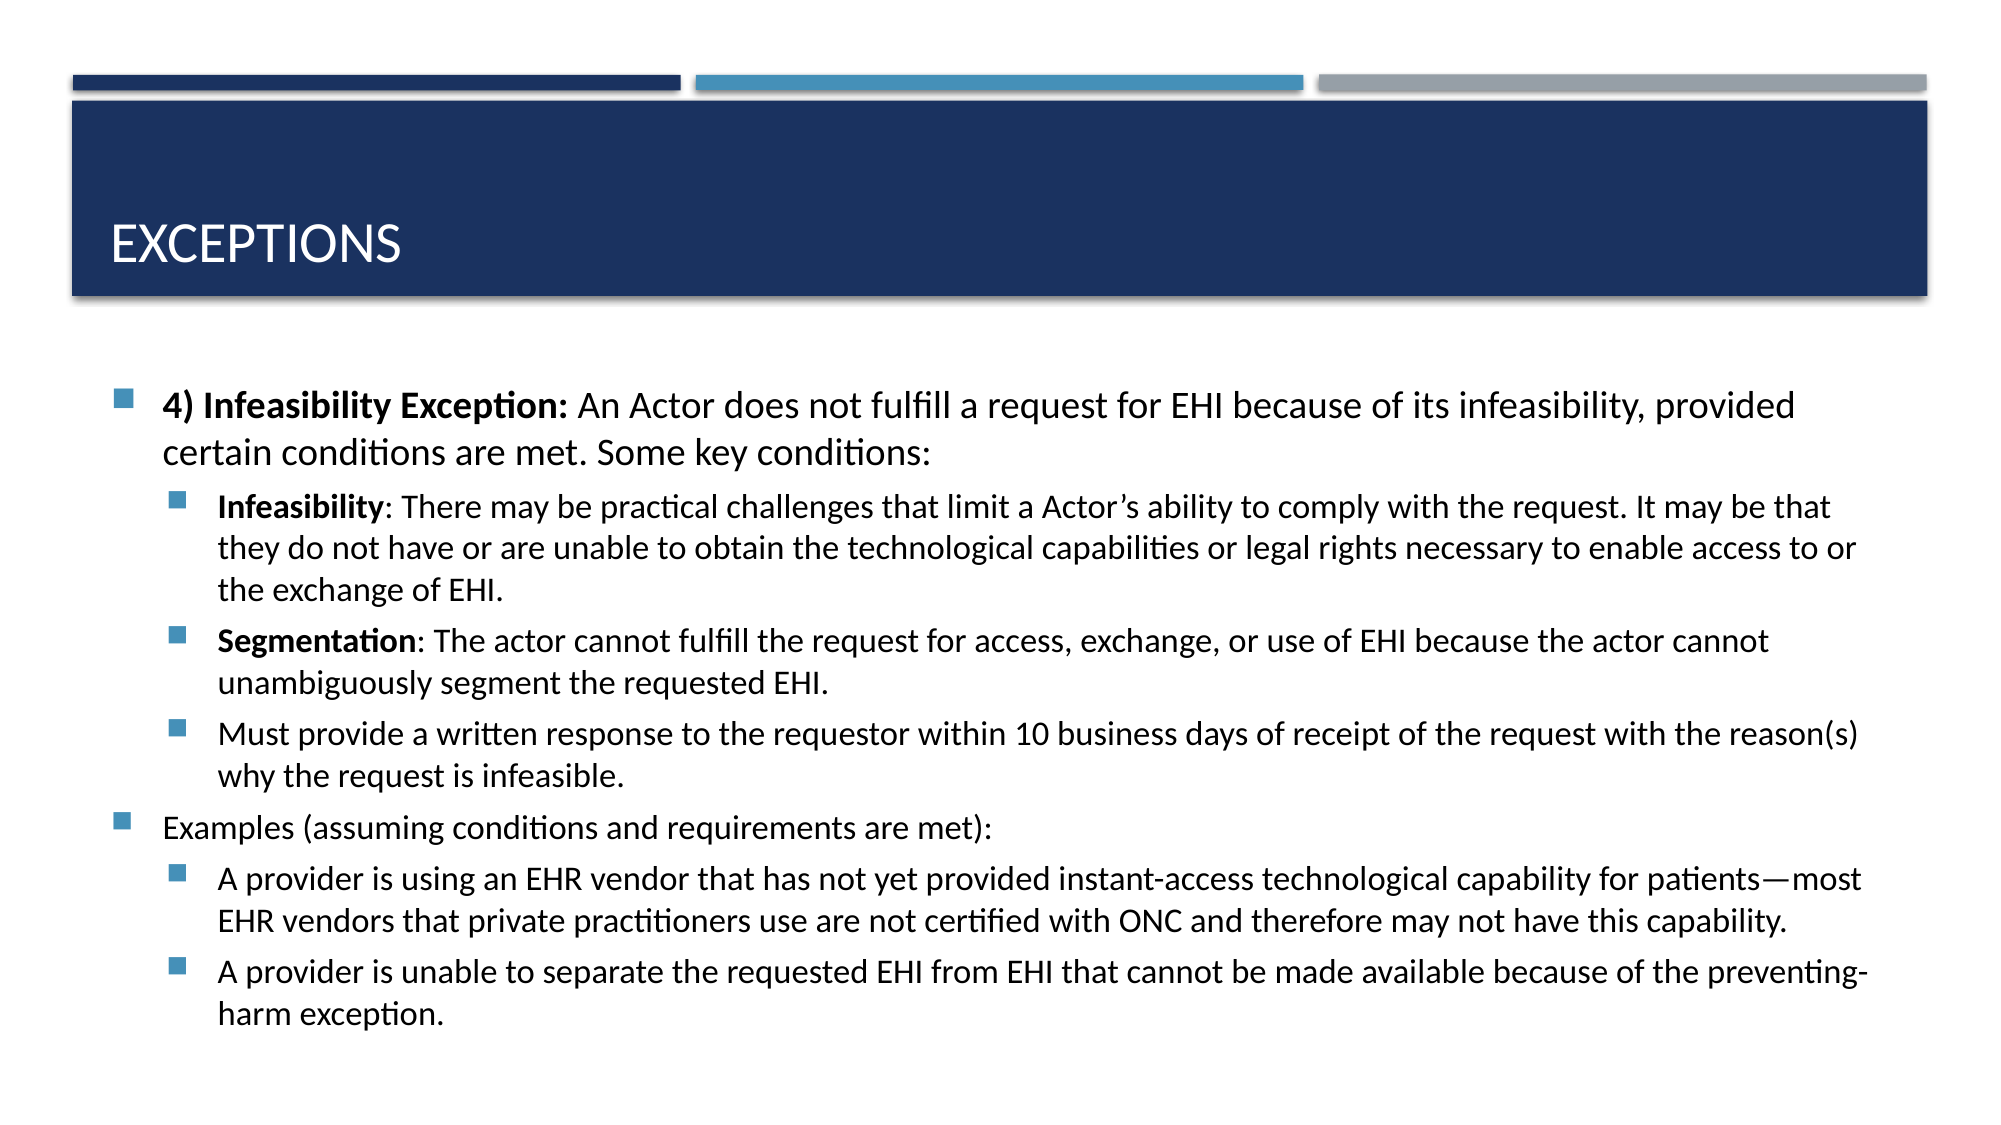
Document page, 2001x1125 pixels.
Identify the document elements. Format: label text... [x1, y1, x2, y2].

list 4) Infeasibility Exception: An Actor does not fulfill a request for EHI because of its infeasibility, provided certain conditions are met. Some key conditions: Infeasibility: There may be practical challenges that limit a Actor’s ability to comply with the request. It may be that they do not have or are unable to obtain the technological capabilities or legal rights necessary to enable access to or the exchange of EHI. Segmentation: The actor cannot fulfill the request for access, exchange, or use of EHI because the actor cannot unambiguously segment the requested EHI. Must provide a written response to the requestor within 10 business days of receipt of the request with the reason(s) why the request is infeasible. Examples (assuming conditions and requirements are met): A provider is using an EHR vendor that has not yet provided instant-access technological capability for patients—most EHR vendors that private practitioners use are not certified with ONC and therefore may not have this capability. A provider is unable to separate the requested EHI from EHI that cannot be made available because of the preventing-harm exception. [95, 357, 1905, 1072]
title Exceptions [95, 115, 1905, 282]
